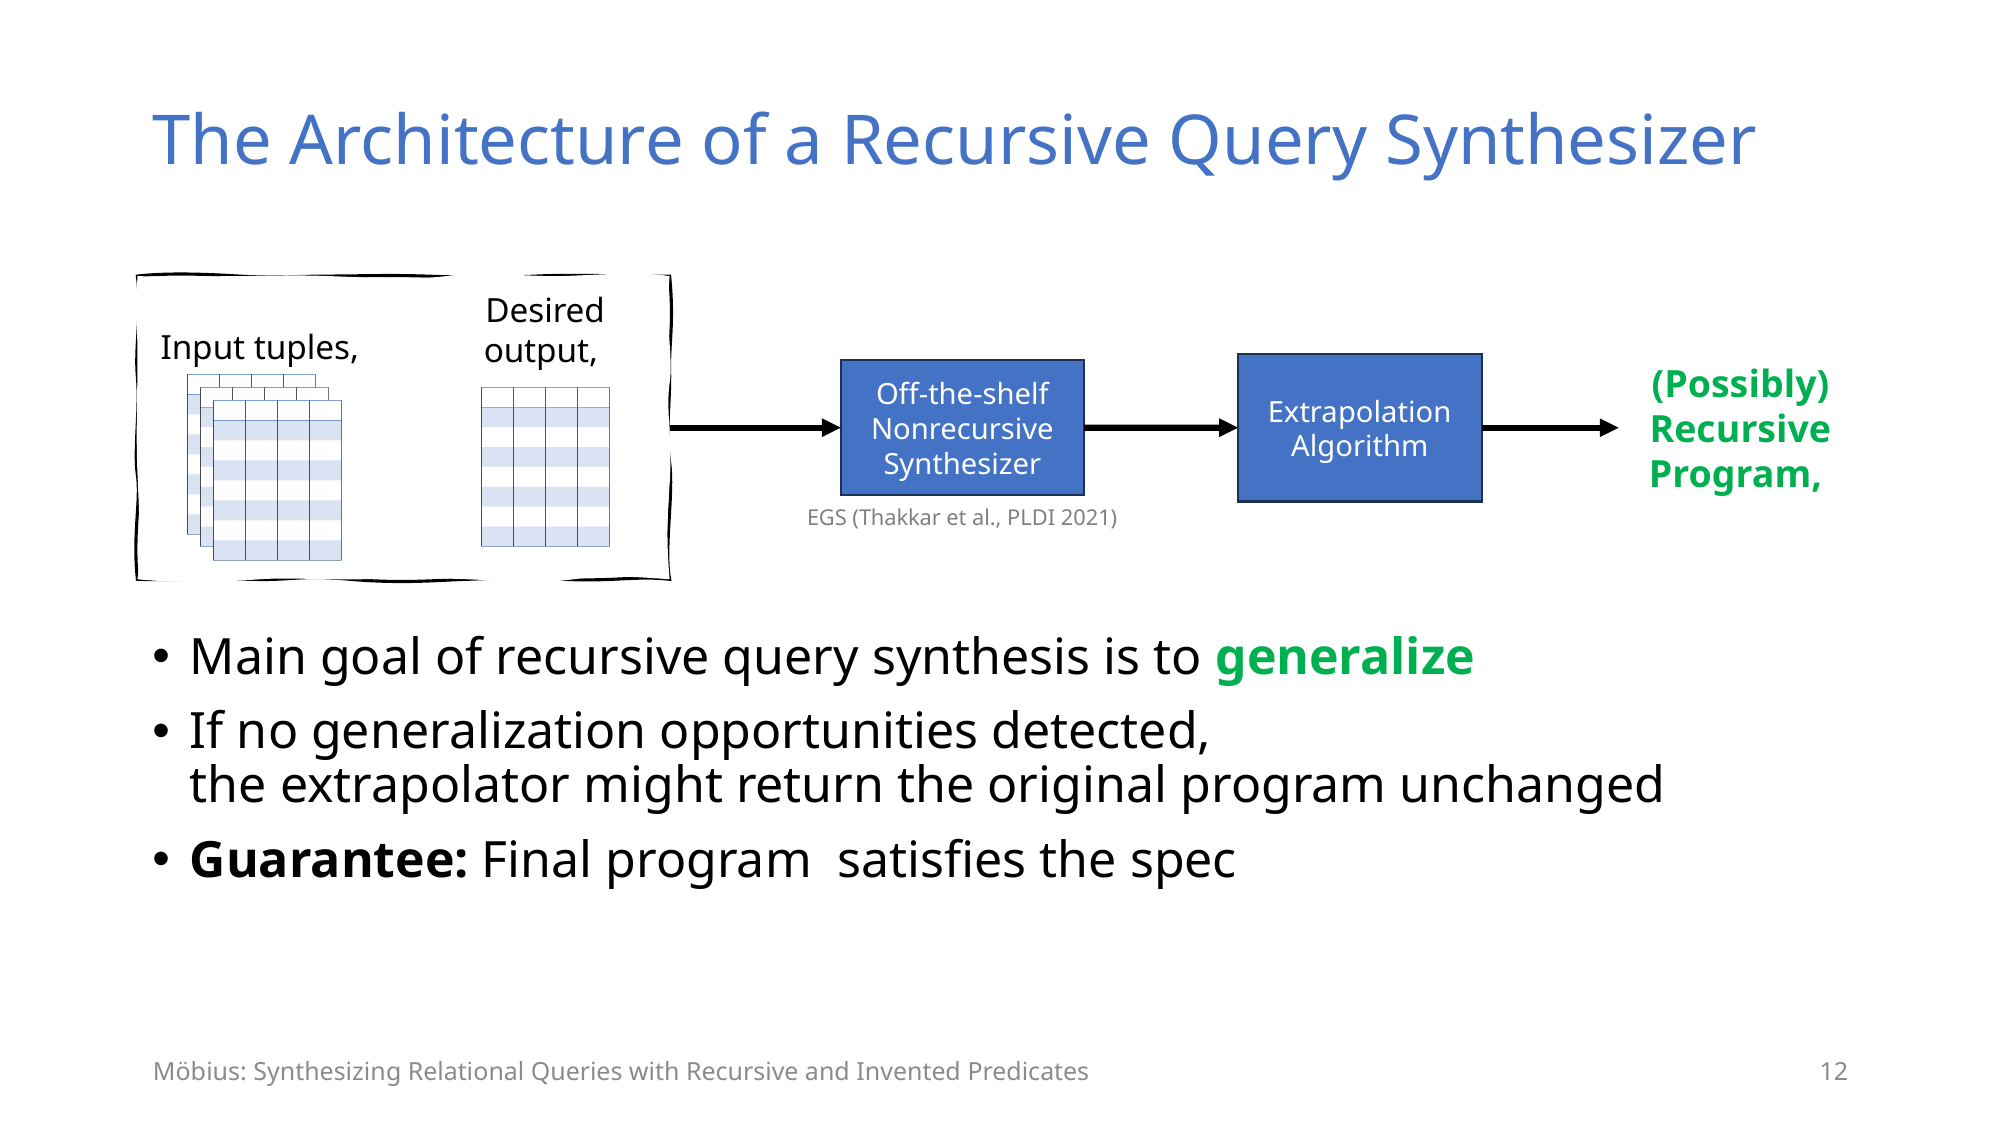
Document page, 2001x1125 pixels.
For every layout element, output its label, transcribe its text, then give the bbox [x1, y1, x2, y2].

slide_number 12 [1638, 1042, 1863, 1103]
footer Möbius: Synthesizing Relational Queries with Recursive and Invented Predicates [138, 1042, 1263, 1103]
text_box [137, 276, 1863, 580]
title The Architecture of a Recursive Query Synthesizer [137, 59, 1863, 225]
